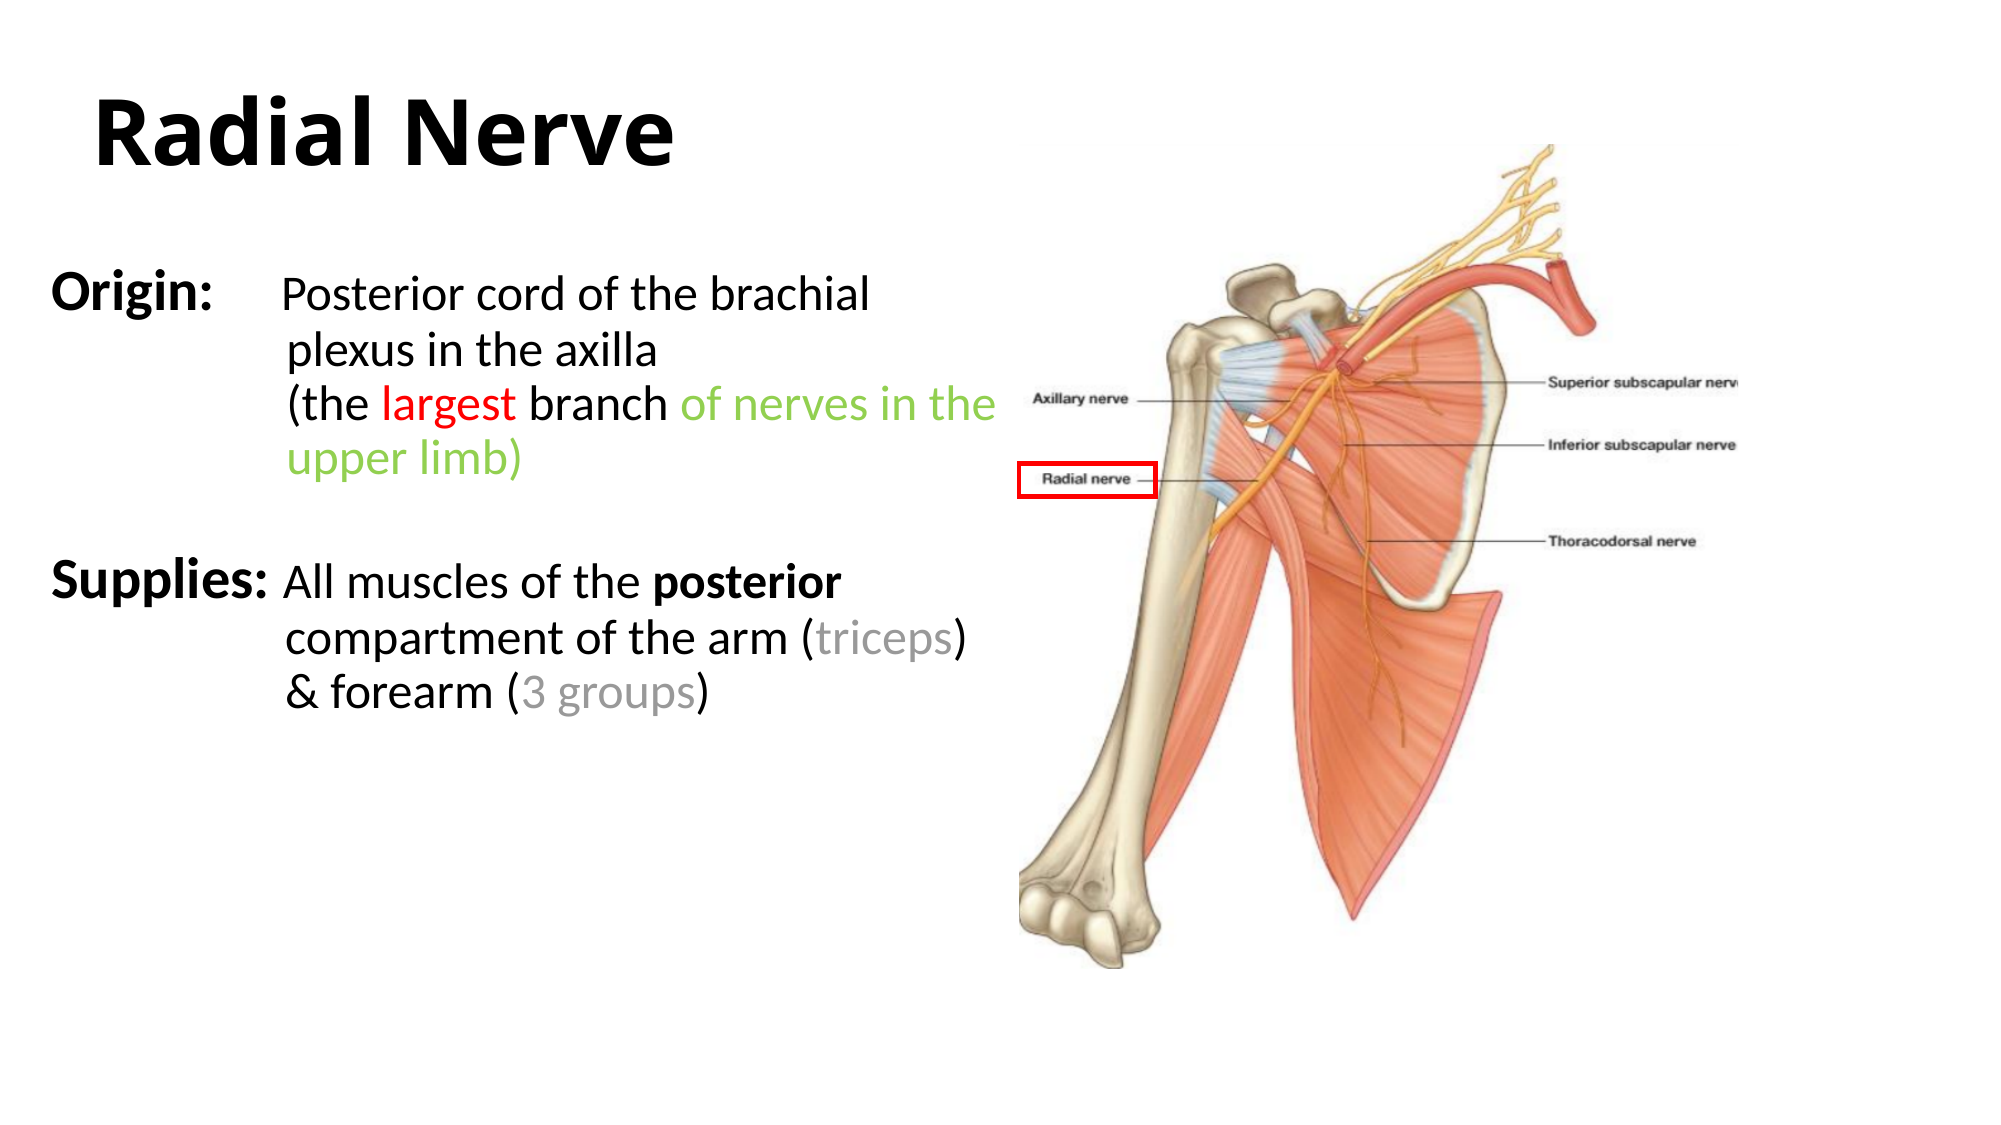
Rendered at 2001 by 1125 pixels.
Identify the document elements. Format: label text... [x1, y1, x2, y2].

title Radial Nerve [71, 66, 1935, 192]
picture [1019, 144, 1739, 969]
list Origin: Posterior cord of the brachial plexus in the axilla (the largest branch of nerves in the upper limb) Supplies: All muscles of the posterior compartment of the arm (triceps) & forearm (3 groups) [31, 240, 1020, 1076]
